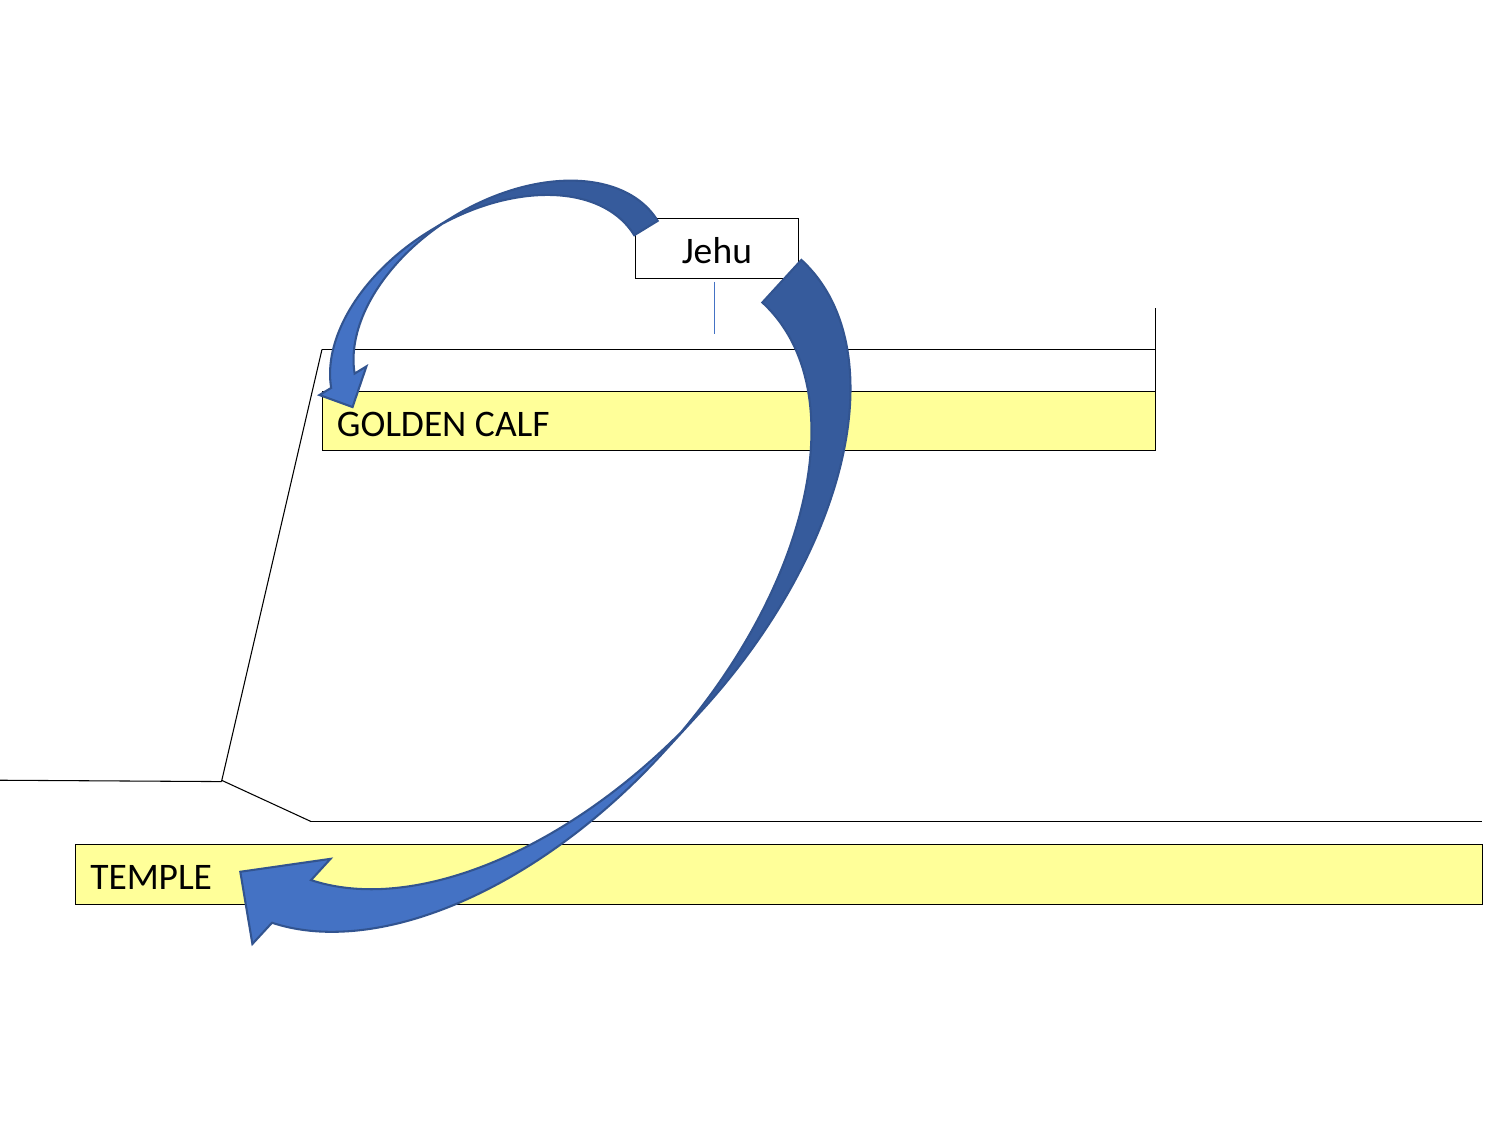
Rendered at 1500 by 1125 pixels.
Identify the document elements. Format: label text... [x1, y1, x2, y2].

text_box GOLDEN CALF [323, 391, 810, 451]
text_box [323, 350, 369, 409]
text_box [221, 349, 323, 782]
text_box Jehu [635, 218, 799, 279]
text_box [760, 258, 849, 349]
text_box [221, 780, 312, 822]
text_box [332, 179, 660, 349]
text_box [239, 822, 592, 947]
text_box TEMPLE [75, 844, 527, 905]
text_box GOLDEN CALF [846, 391, 1156, 451]
text_box [569, 350, 852, 821]
text_box TEMPLE [459, 844, 1483, 905]
